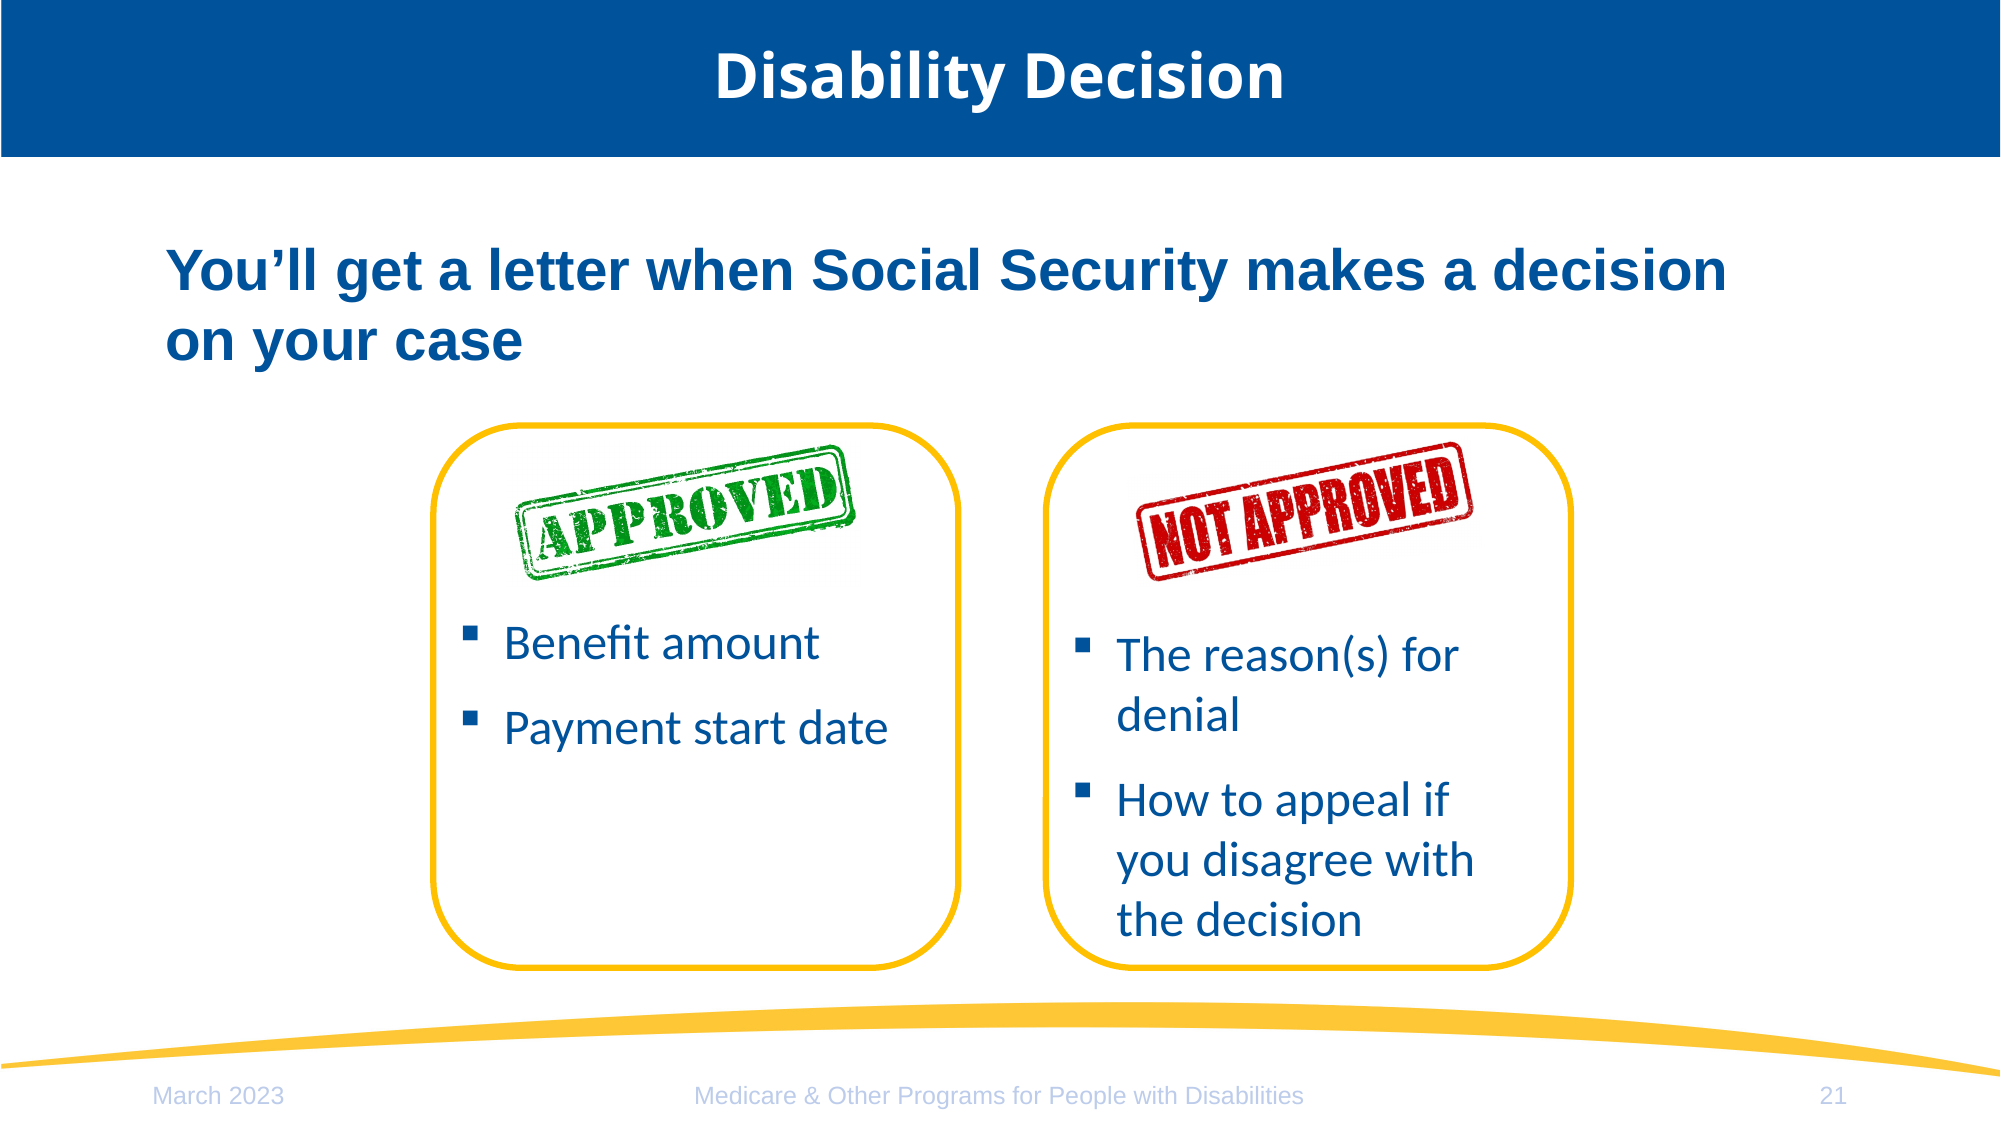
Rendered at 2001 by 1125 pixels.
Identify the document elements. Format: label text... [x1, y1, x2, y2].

text_box Benefit amount Payment start date [432, 424, 960, 969]
footer Medicare & Other Programs for People with Disabilities [662, 1065, 1338, 1125]
list You’ll get a letter when Social Security makes a decision on your case [150, 224, 1757, 406]
slide_number 21 [1412, 1065, 1863, 1125]
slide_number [137, 1065, 588, 1125]
text_box The reason(s) for denial How to appeal if you disagree with the decision [1044, 424, 1572, 969]
picture [0, 0, 2001, 1125]
title Disability Decision [0, 0, 2000, 157]
